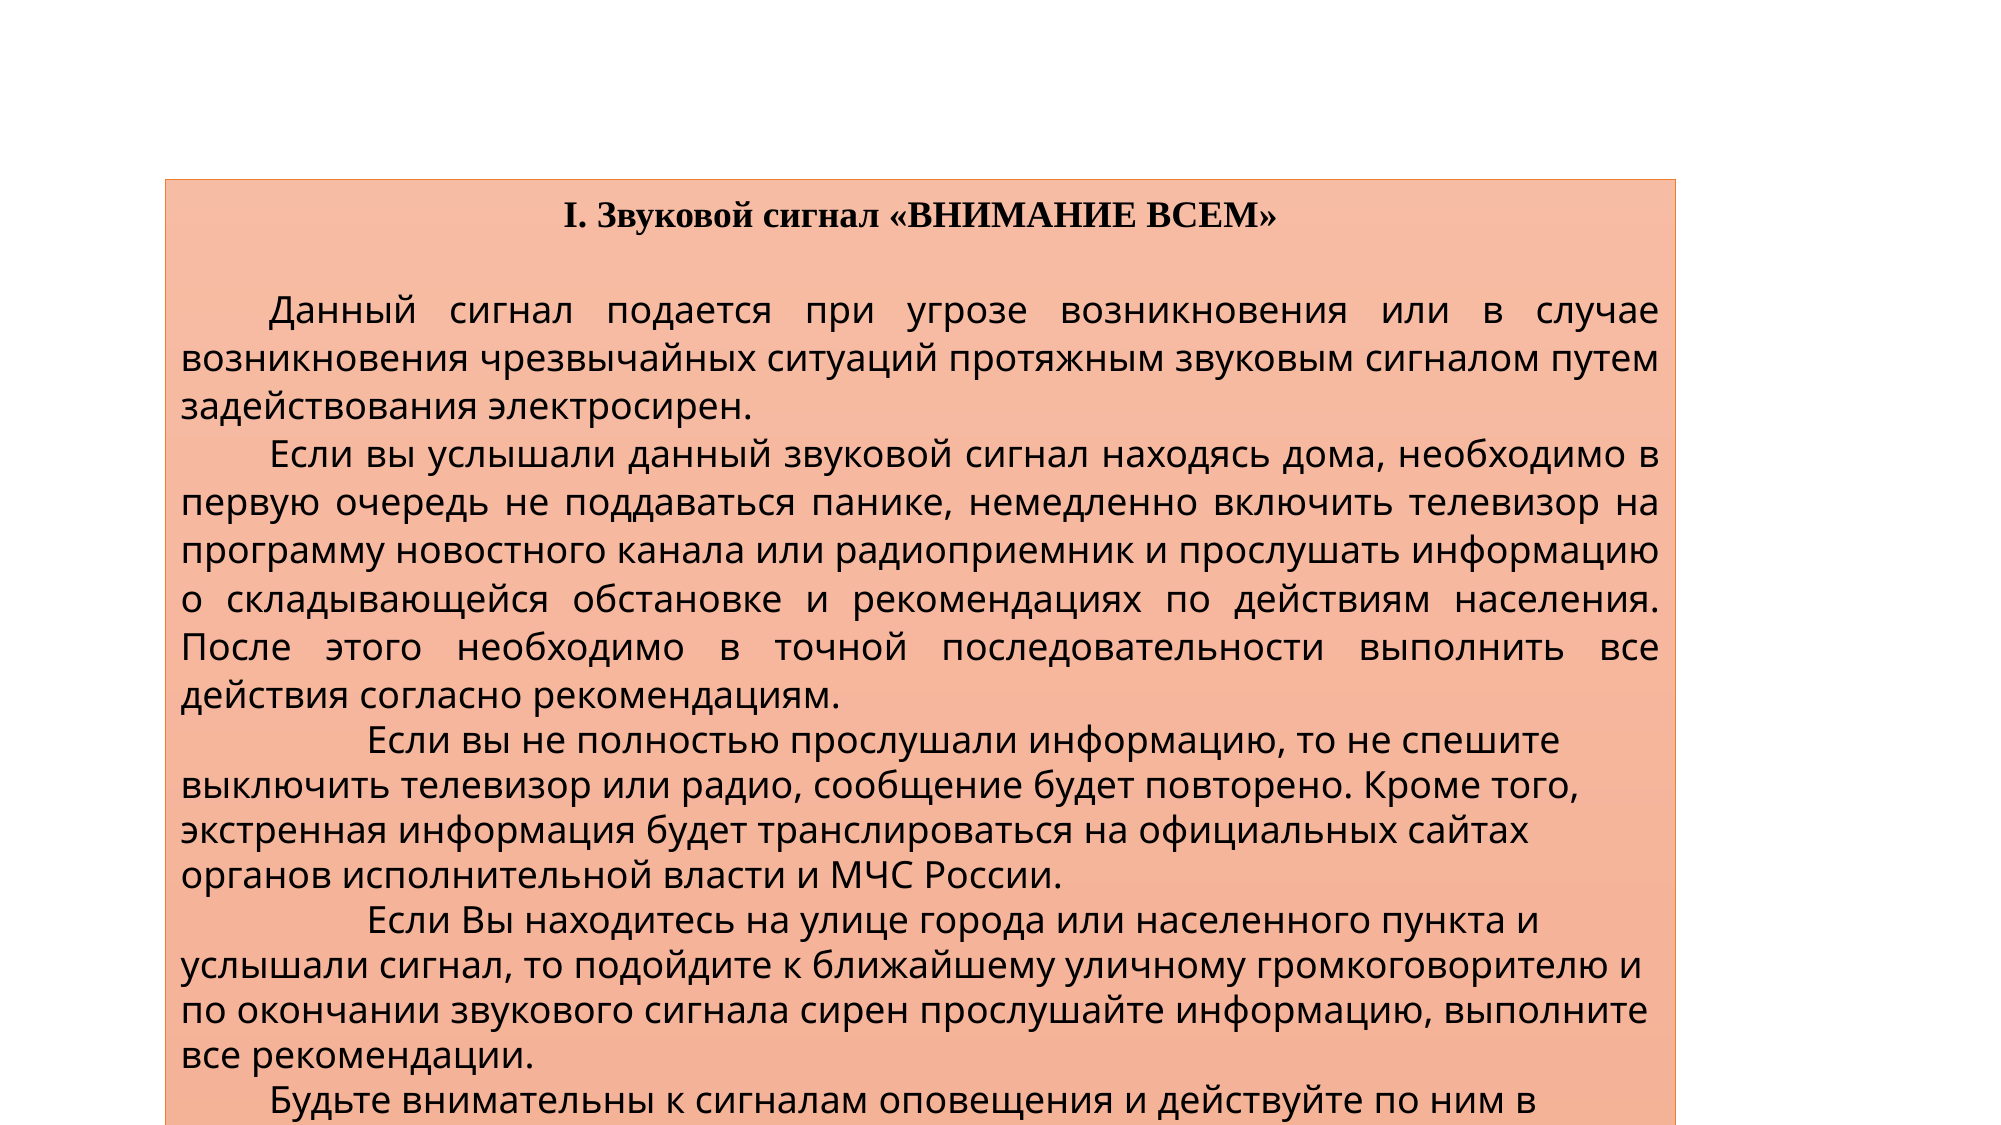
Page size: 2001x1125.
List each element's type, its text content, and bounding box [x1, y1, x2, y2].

text_box I. Звуковой сигнал «ВНИМАНИЕ ВСЕМ» Данный сигнал подается при угрозе возникновения или в случае возникновения чрезвычайных ситуаций протяжным звуковым сигналом путем задействования электросирен. Если вы услышали данный звуковой сигнал находясь дома, необходимо в первую очередь не поддаваться панике, немедленно включить телевизор на программу новостного канала или радиоприемник и прослушать информацию о складывающейся обстановке и рекомендациях по действиям населения. После этого необходимо в точной последовательности выполнить все действия согласно рекомендациям. Если вы не полностью прослушали информацию, то не спешите выключить телевизор или радио, сообщение будет повторено. Кроме того, экстренная информация будет транслироваться на официальных сайтах органов исполнительной власти и МЧС России. Если Вы находитесь на улице города или населенного пункта и услышали сигнал, то подойдите к ближайшему уличному громкоговорителю и по окончании звукового сигнала сирен прослушайте информацию, выполните все рекомендации. Будьте внимательны к сигналам оповещения и действуйте по ним в строгом соответствии с изложенными выше рекомендациями.. [165, 179, 1676, 1125]
